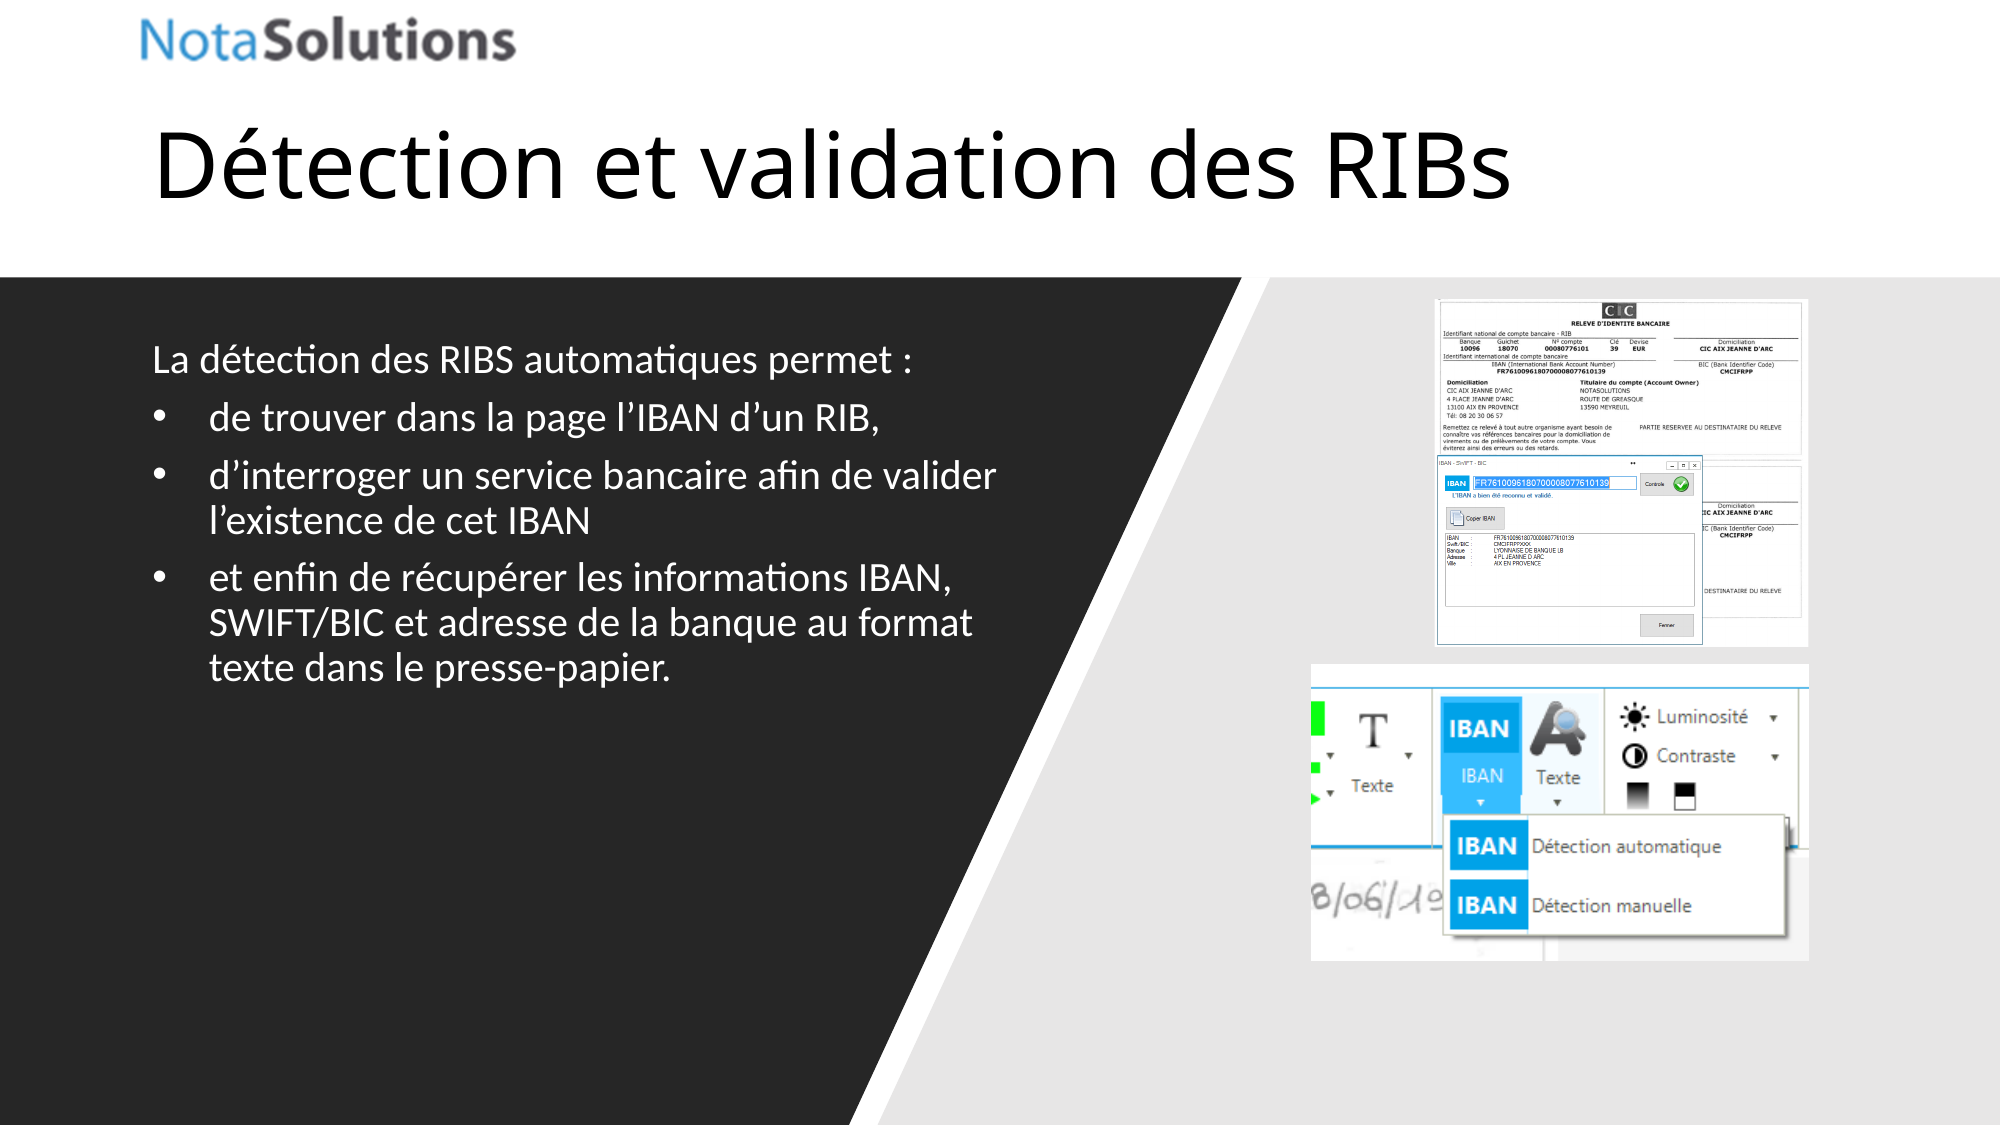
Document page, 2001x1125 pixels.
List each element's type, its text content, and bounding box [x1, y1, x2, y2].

text_box La détection des RIBS automatiques permet : de trouver dans la page l’IBAN d’un RIB, d’interroger un service bancaire afin de valider l’existence de cet IBAN et enfin de récupérer les informations IBAN, SWIFT/BIC et adresse de la banque au format texte dans le presse-papier. [137, 330, 1049, 998]
picture [1311, 664, 1809, 961]
picture [1434, 299, 1809, 647]
title Détection et validation des RIBs [137, 59, 1863, 278]
text_box [876, 276, 2000, 1125]
text_box [0, 276, 1243, 1125]
picture [137, 0, 518, 59]
